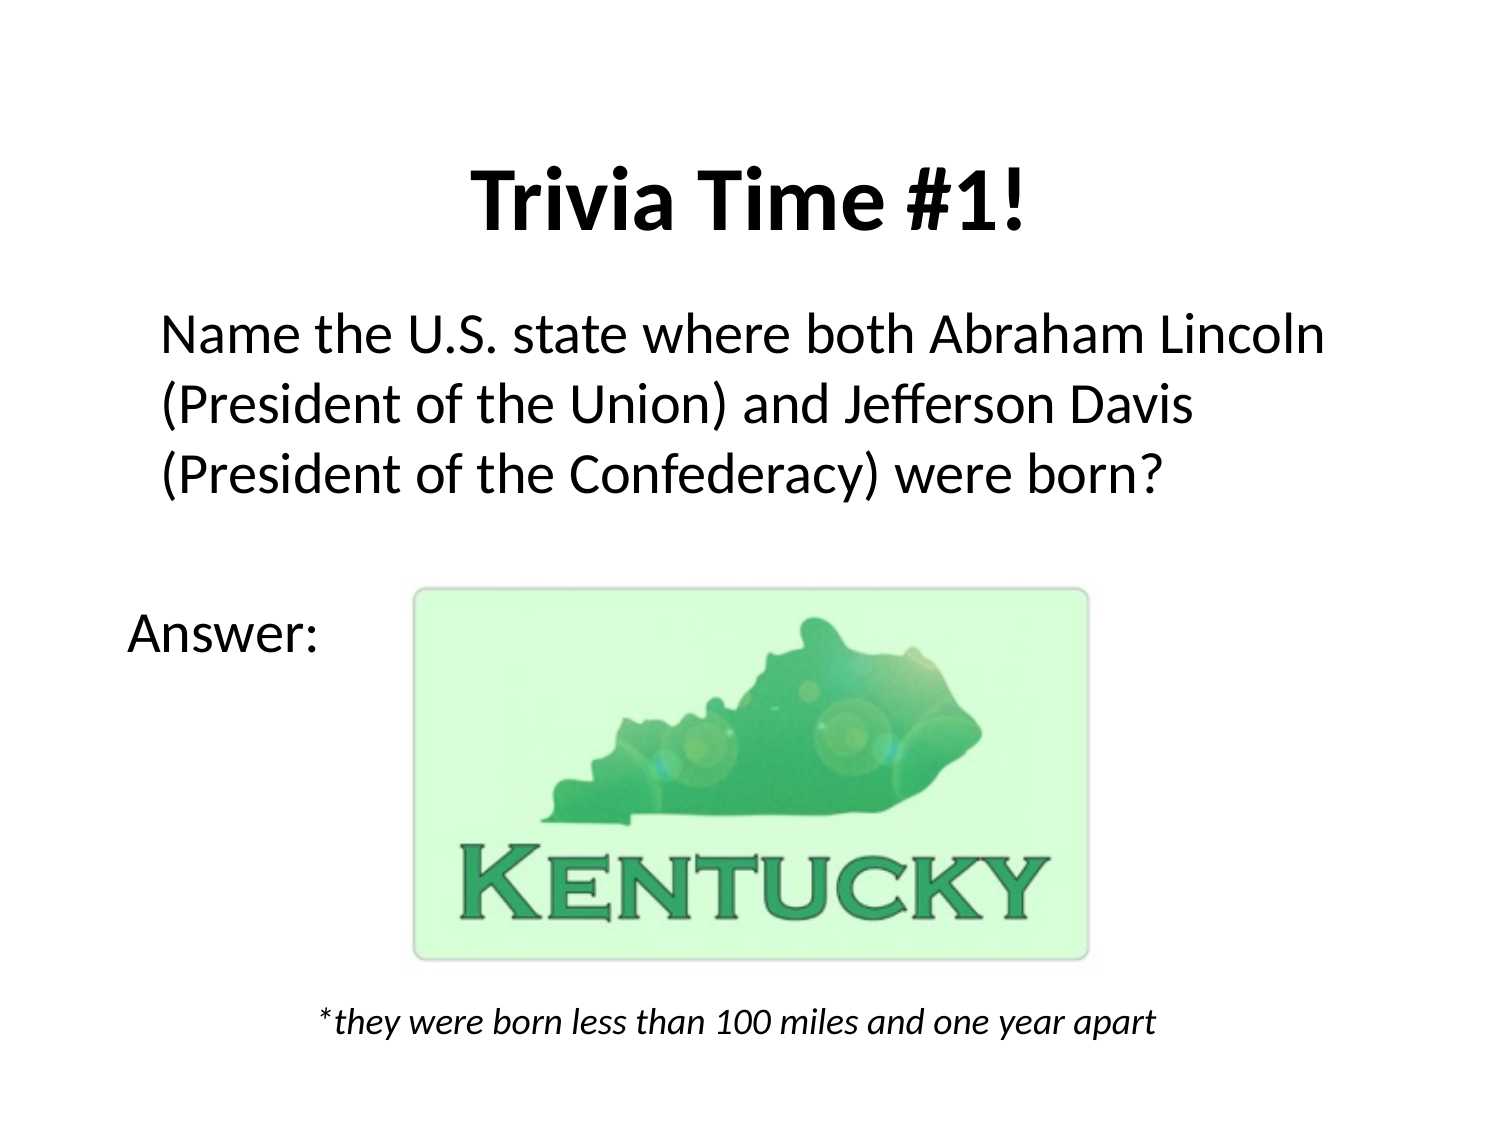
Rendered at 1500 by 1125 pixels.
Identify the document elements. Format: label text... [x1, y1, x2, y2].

text_box Name the U.S. state where both Abraham Lincoln (President of the Union) and Jefferson Davis (President of the Confederacy) were born? [146, 287, 1359, 513]
picture [402, 581, 1103, 972]
text_box *they were born less than 100 miles and one year apart [300, 989, 1205, 1049]
title Trivia Time #1! [75, 99, 1425, 288]
text_box Answer: [112, 586, 363, 672]
